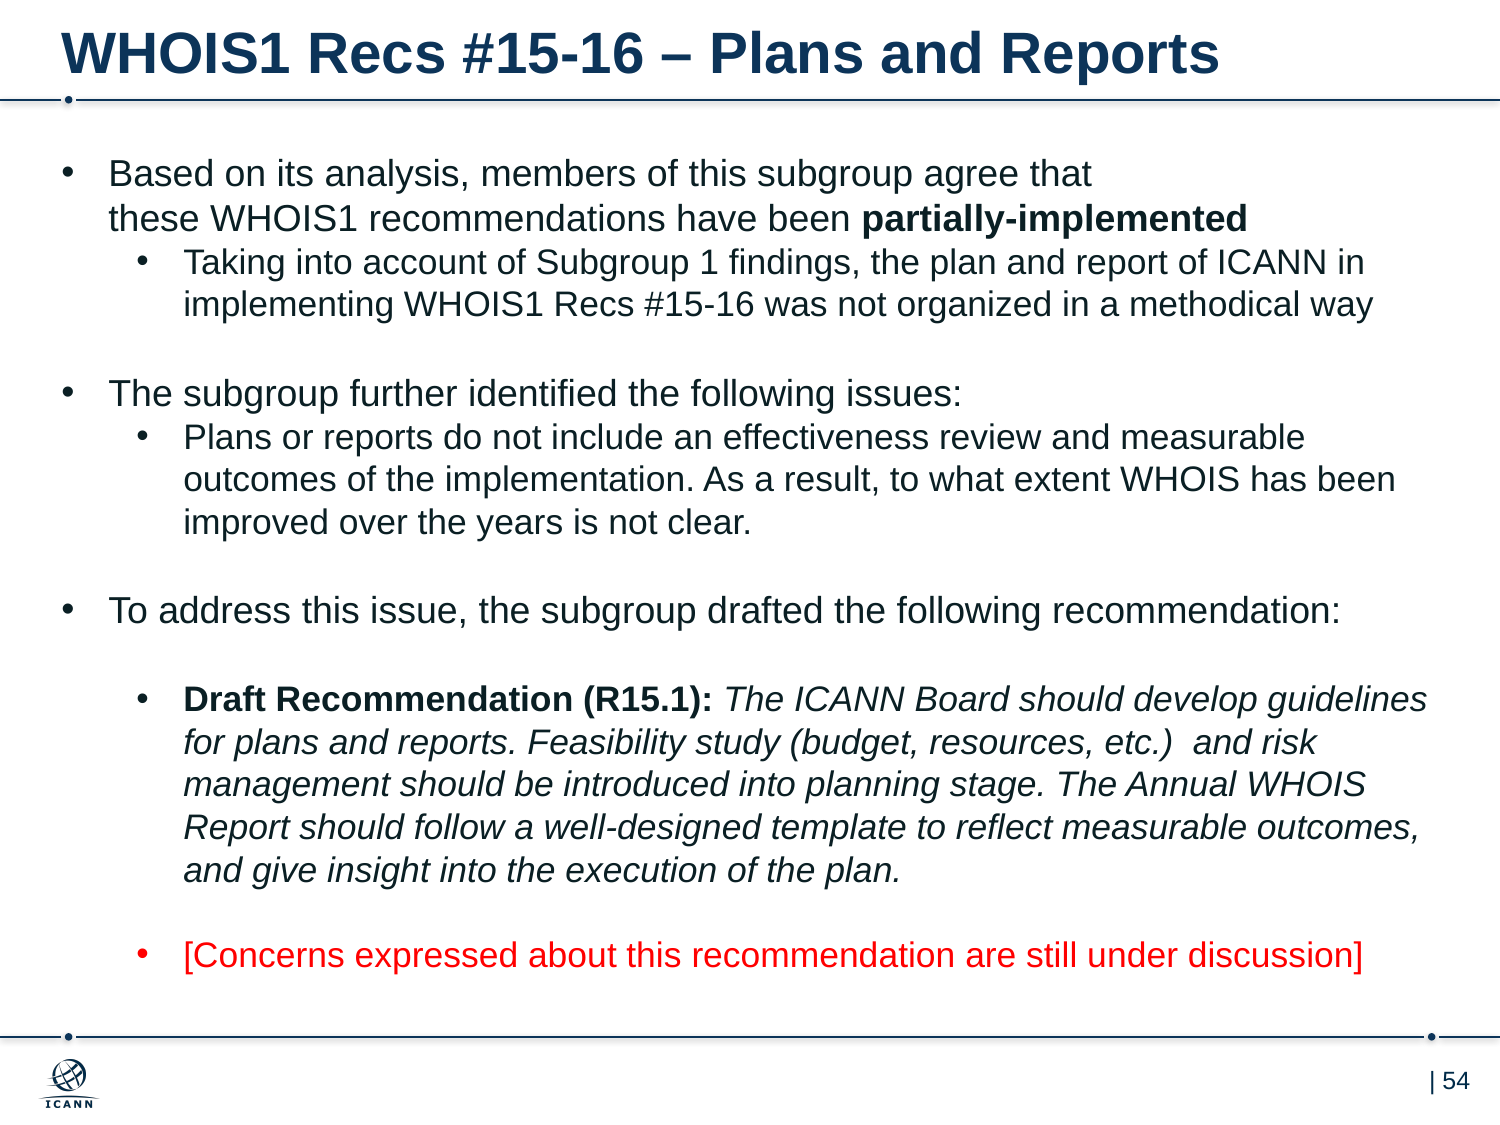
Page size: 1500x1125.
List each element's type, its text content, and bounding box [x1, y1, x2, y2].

text_box Based on its analysis, members of this subgroup agree that these WHOIS1 recommendations have been partially-implemented Taking into account of Subgroup 1 findings, the plan and report of ICANN in implementing WHOIS1 Recs #15-16 was not organized in a methodical way The subgroup further identified the following issues: Plans or reports do not include an effectiveness review and measurable outcomes of the implementation. As a result, to what extent WHOIS has been improved over the years is not clear. To address this issue, the subgroup drafted the following recommendation: Draft Recommendation (R15.1): The ICANN Board should develop guidelines for plans and reports. Feasibility study (budget, resources, etc.) and risk management should be introduced into planning stage. The Annual WHOIS Report should follow a well-designed template to reflect measurable outcomes, and give insight into the execution of the plan. [Concerns expressed about this recommendation are still under discussion] [61, 148, 1432, 975]
picture [38, 1059, 100, 1108]
title WHOIS1 Recs #15-16 – Plans and Reports [61, 7, 1376, 82]
